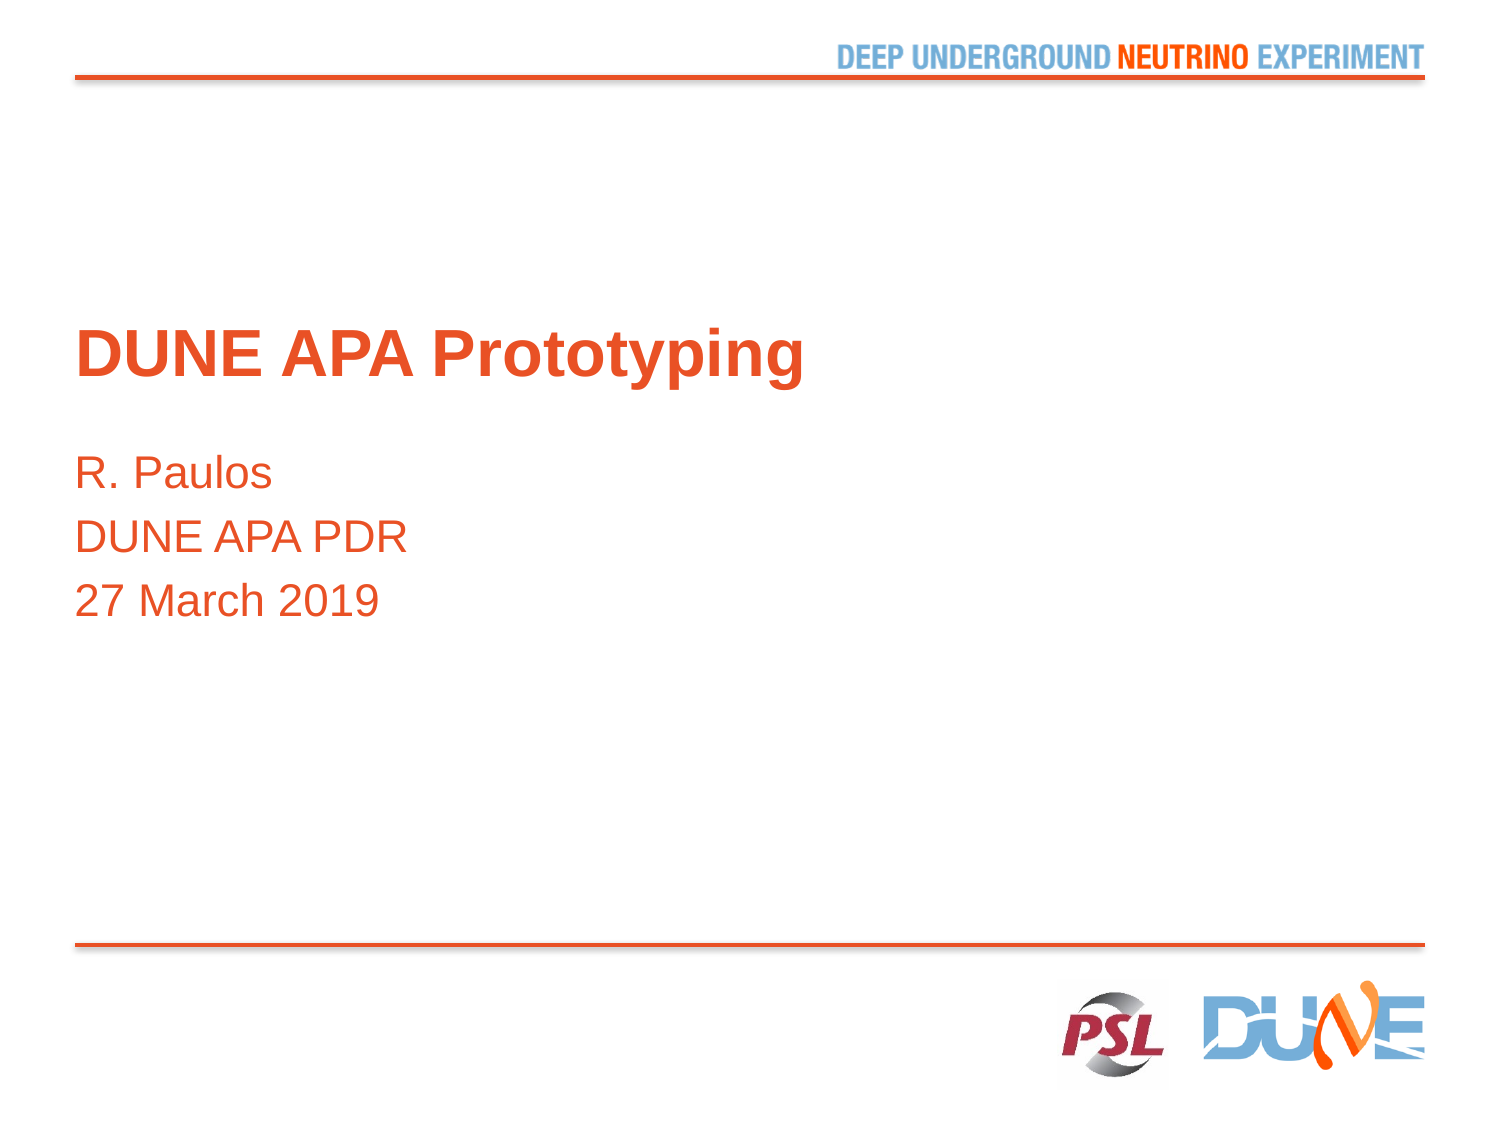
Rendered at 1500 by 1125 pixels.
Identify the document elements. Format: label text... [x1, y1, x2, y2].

picture [1201, 976, 1427, 1072]
picture [1116, 39, 1426, 71]
list R. Paulos DUNE APA PDR 27 March 2019 [74, 442, 1424, 725]
picture [1057, 979, 1169, 1090]
title DUNE APA Prototyping [75, 201, 1424, 390]
picture [835, 40, 1113, 72]
